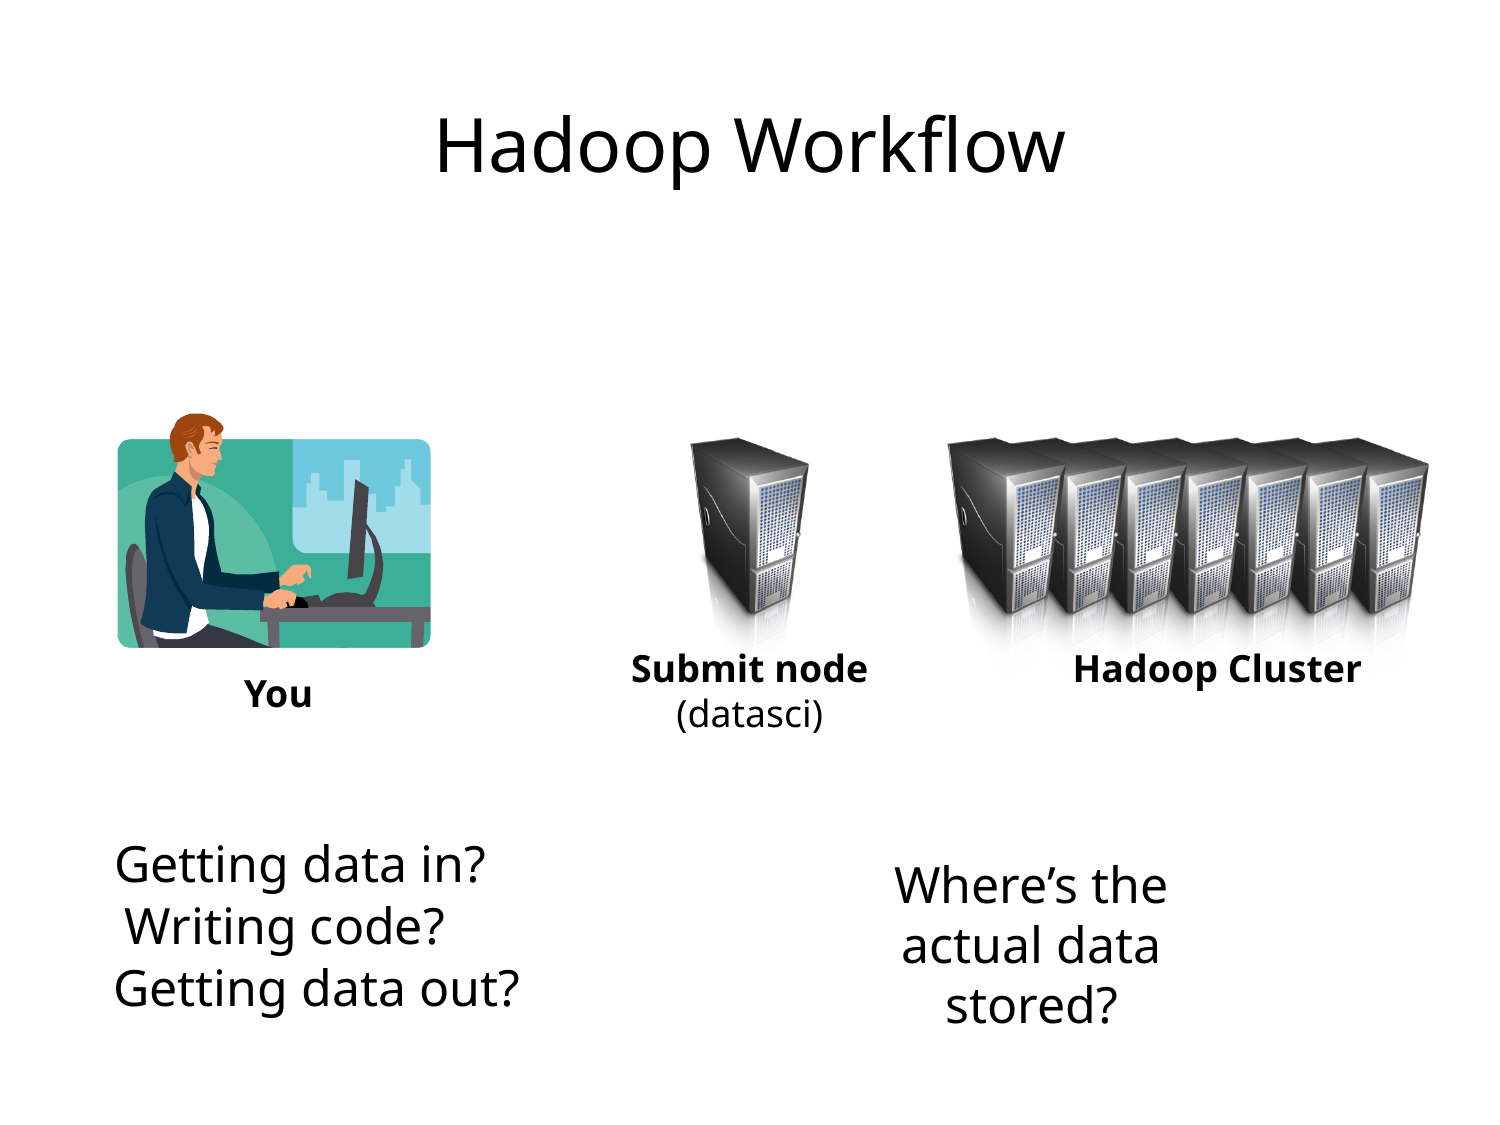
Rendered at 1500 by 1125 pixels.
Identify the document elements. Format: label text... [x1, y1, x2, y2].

picture [112, 412, 437, 654]
text_box Getting data out? [98, 949, 536, 1024]
text_box Where’s the actual data stored? [821, 846, 1242, 1042]
text_box Hadoop Workflow [0, 90, 1500, 203]
picture [690, 437, 810, 676]
text_box Writing code? [109, 886, 460, 949]
text_box You [228, 663, 329, 723]
text_box Submit node (datasci) [616, 637, 884, 743]
text_box Getting data in? [99, 824, 501, 900]
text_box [947, 437, 1429, 699]
